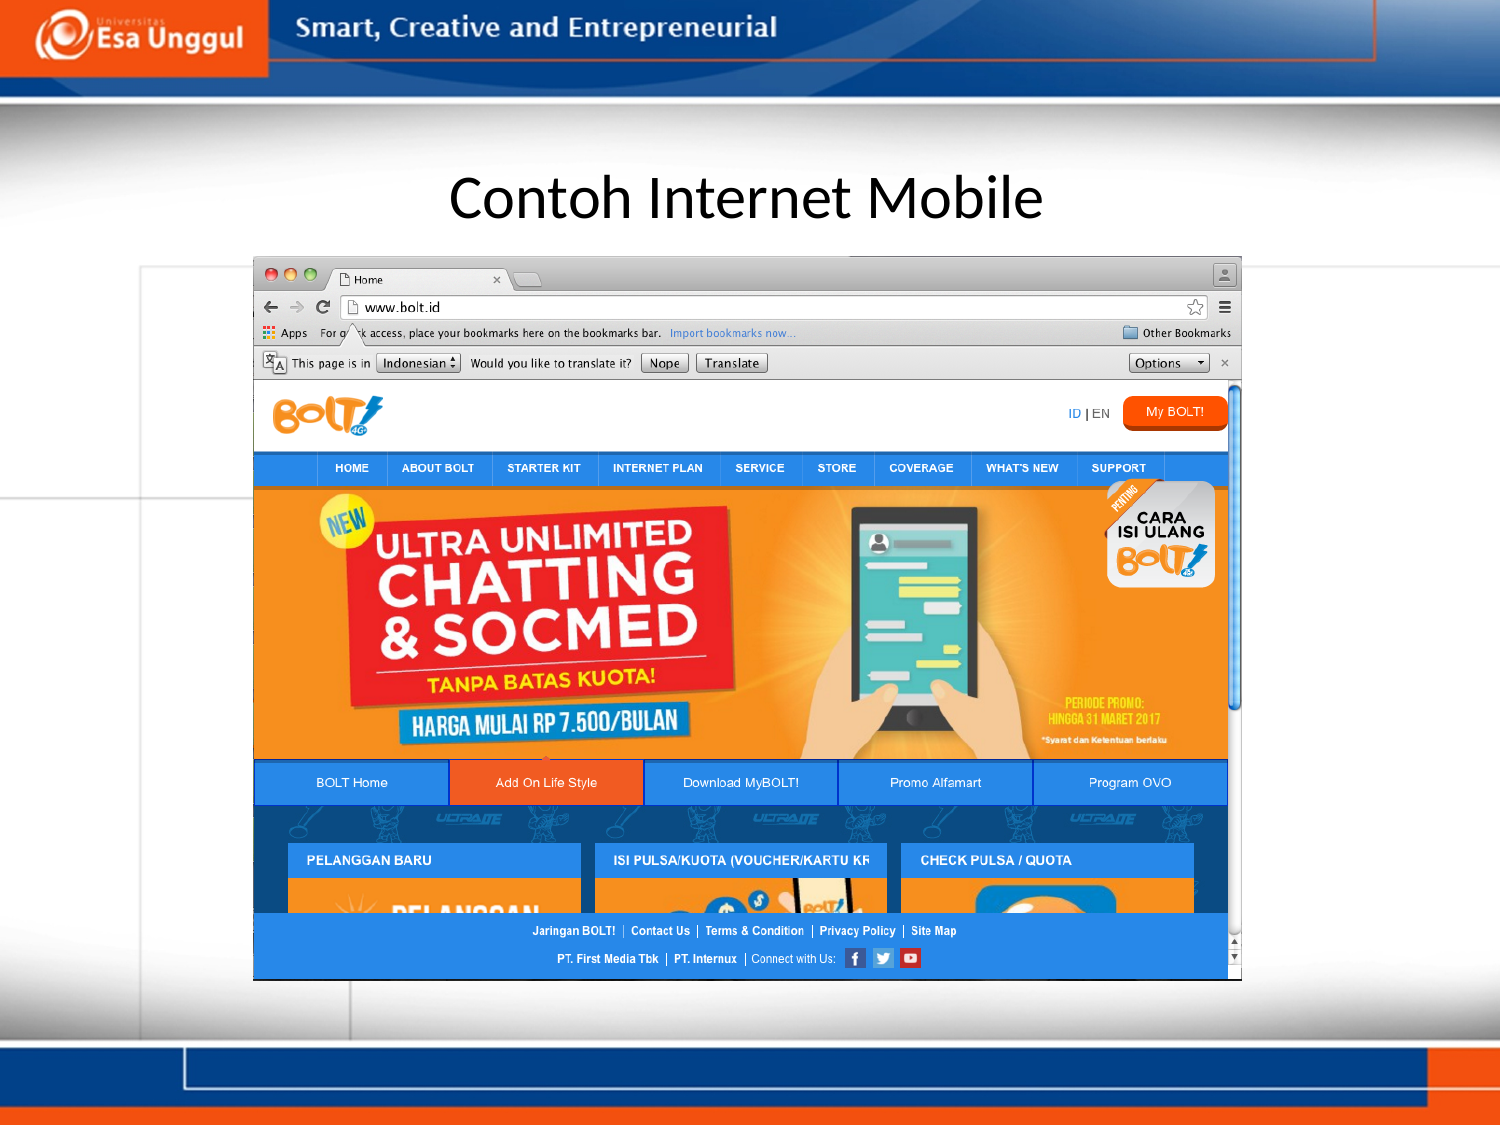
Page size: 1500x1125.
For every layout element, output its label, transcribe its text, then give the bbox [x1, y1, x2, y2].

title Contoh Internet Mobile [171, 148, 1324, 239]
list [252, 256, 1245, 981]
picture [0, 0, 1500, 1125]
